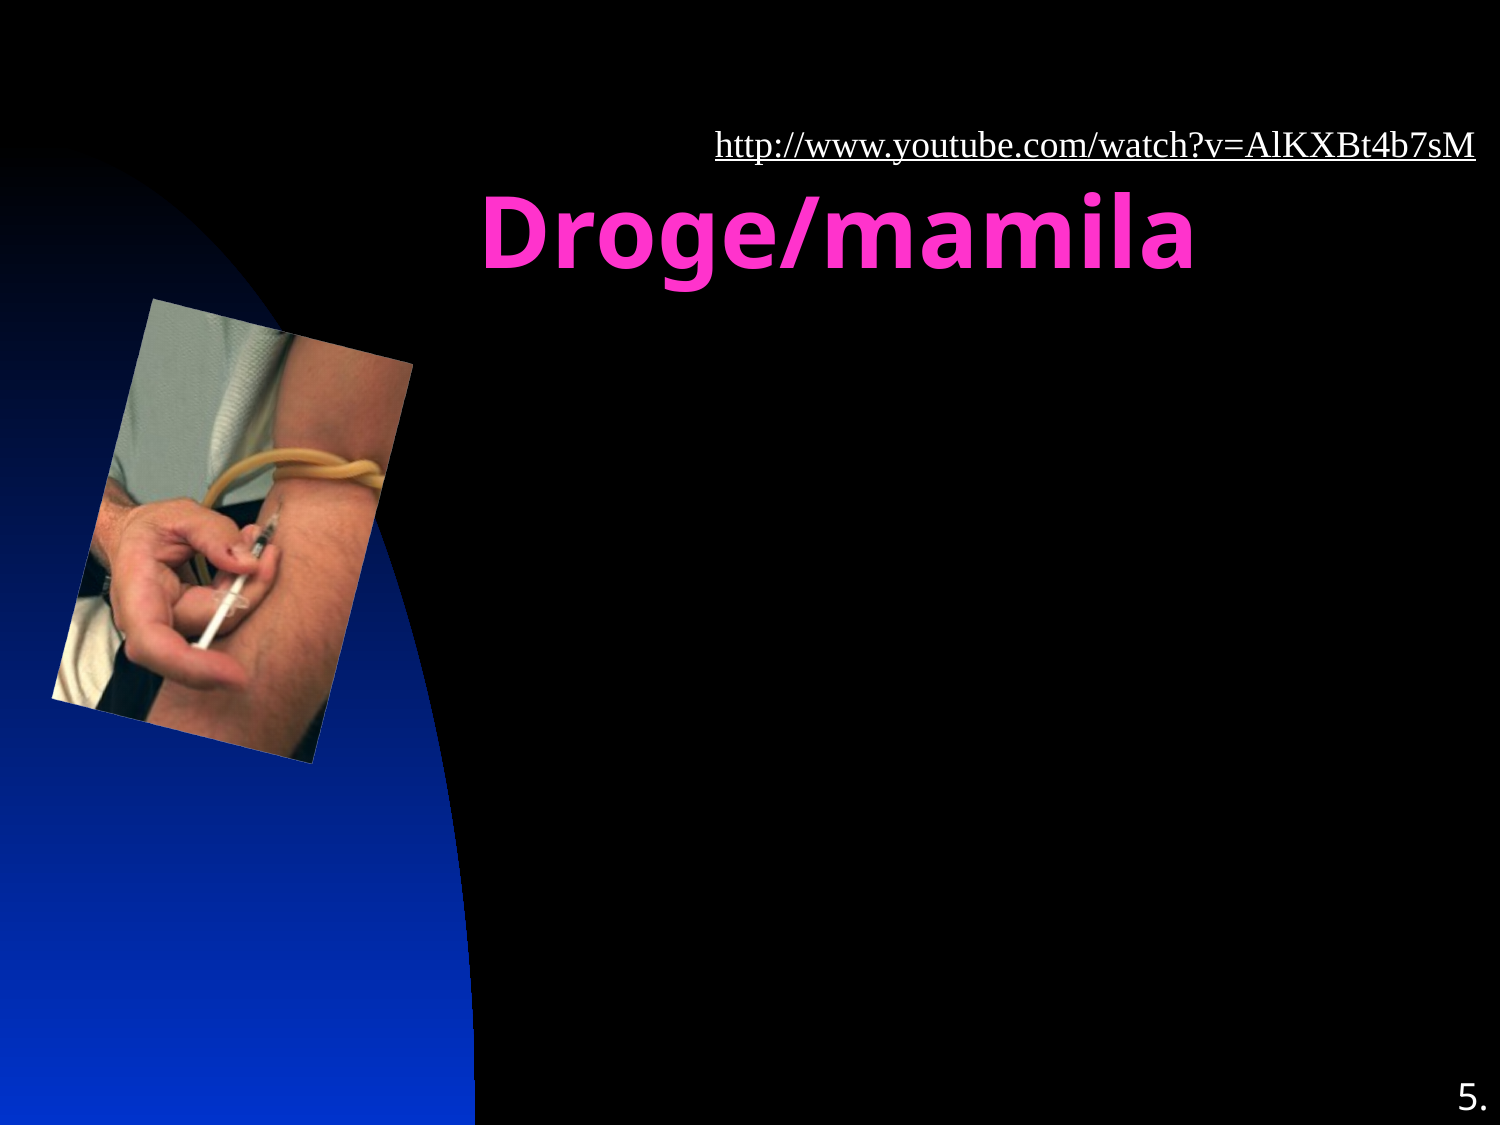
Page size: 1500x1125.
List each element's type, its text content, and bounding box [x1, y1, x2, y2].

text_box http://www.youtube.com/watch?v=AlKXBt4b7sM [699, 112, 1500, 173]
text_box 5. [1442, 1065, 1500, 1125]
picture [52, 300, 412, 763]
title Droge/mamila [462, 149, 1463, 338]
